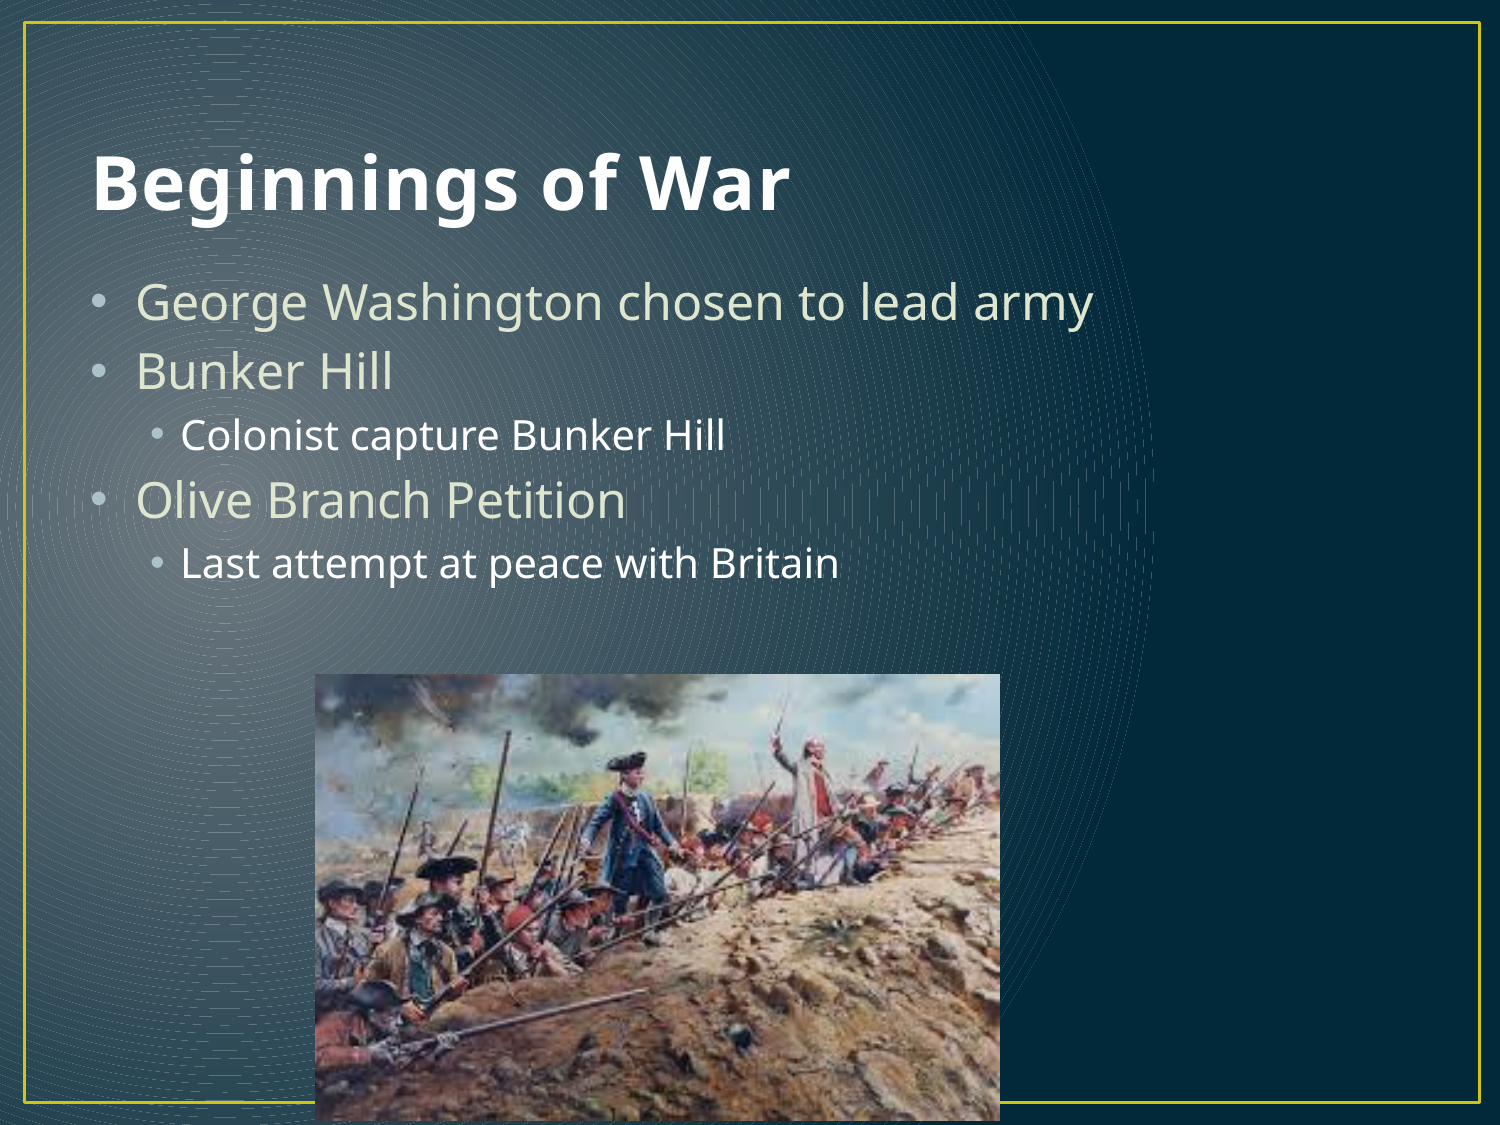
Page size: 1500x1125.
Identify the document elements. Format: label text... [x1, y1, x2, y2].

title Beginnings of War [75, 45, 1425, 233]
picture [315, 674, 1001, 1121]
list George Washington chosen to lead army Bunker Hill Colonist capture Bunker Hill Olive Branch Petition Last attempt at peace with Britain [75, 262, 1425, 1005]
